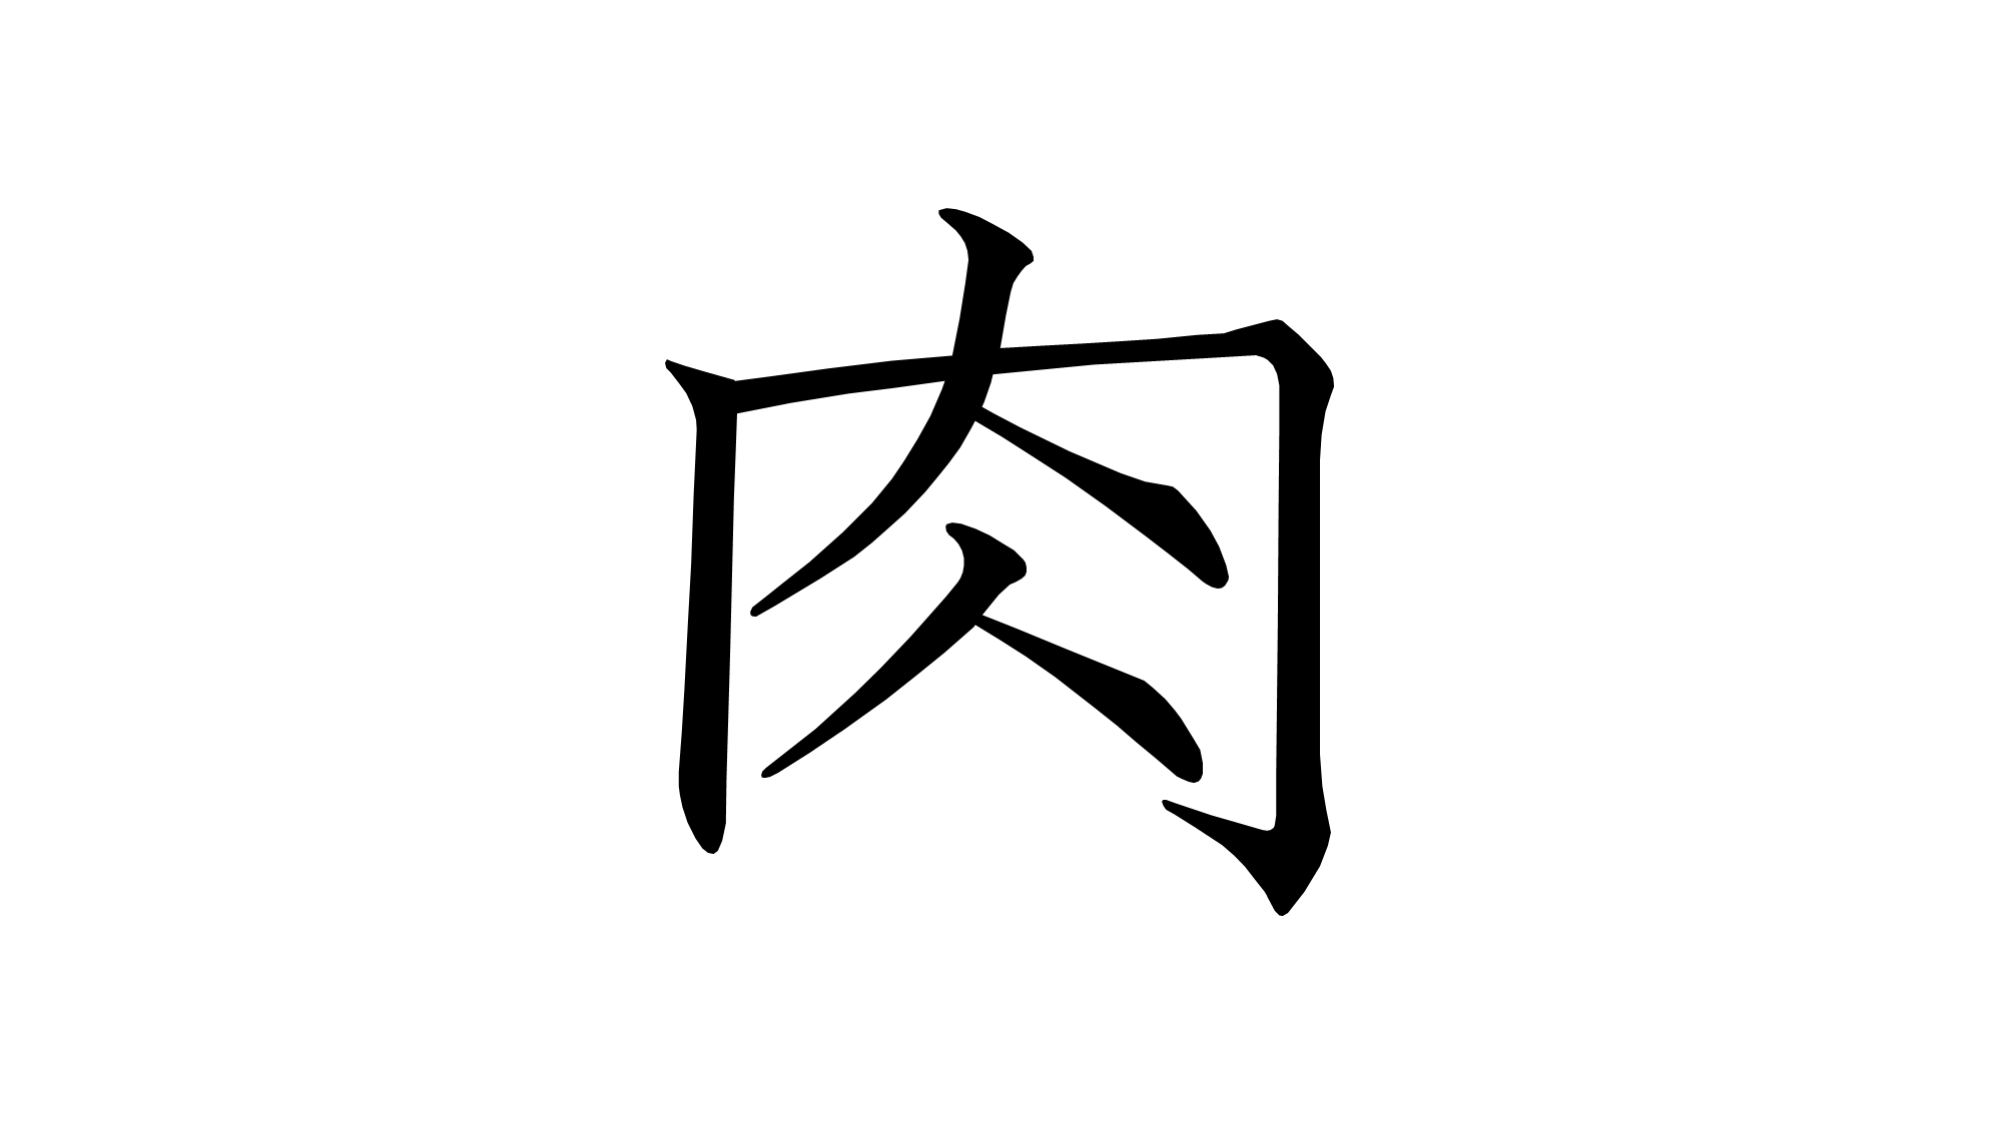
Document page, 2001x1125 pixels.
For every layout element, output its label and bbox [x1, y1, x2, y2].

picture [665, 208, 1334, 917]
